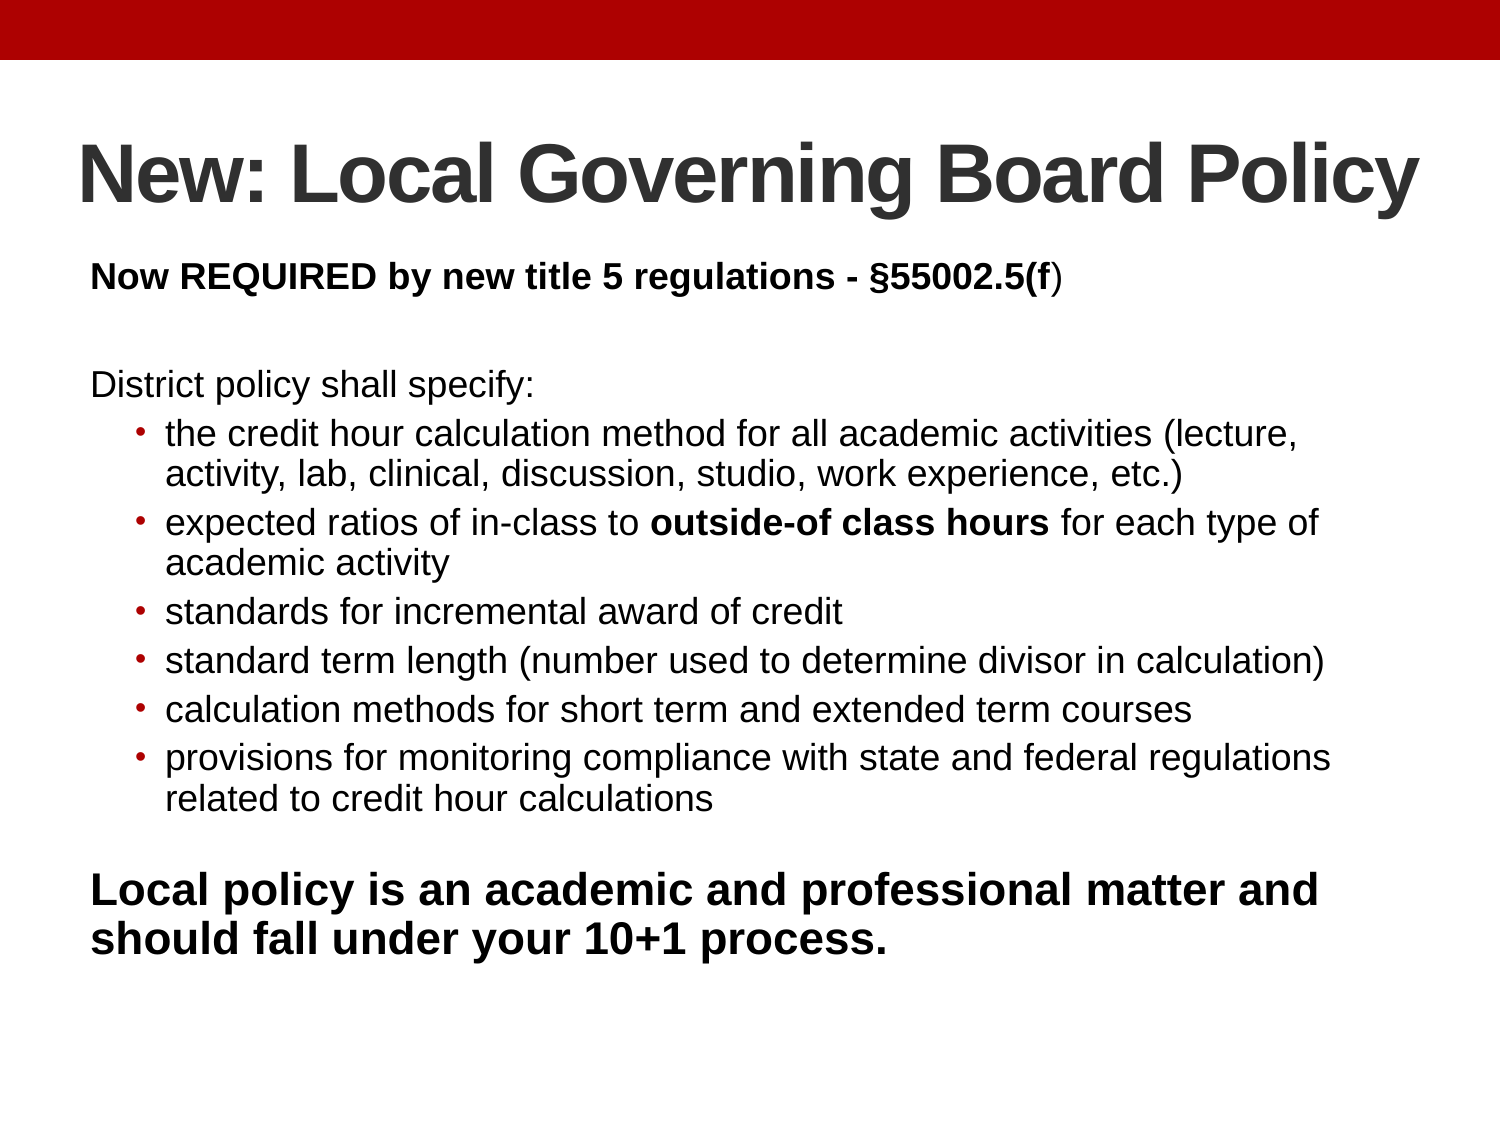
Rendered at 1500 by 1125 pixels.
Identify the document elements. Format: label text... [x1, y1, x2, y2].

list Now REQUIRED by new title 5 regulations - §55002.5(f) District policy shall specify: the credit hour calculation method for all academic activities (lecture, activity, lab, clinical, discussion, studio, work experience, etc.) expected ratios of in-class to outside-of class hours for each type of academic activity standards for incremental award of credit standard term length (number used to determine divisor in calculation) calculation methods for short term and extended term courses provisions for monitoring compliance with state and federal regulations related to credit hour calculations Local policy is an academic and professional matter and should fall under your 10+1 process. [75, 249, 1425, 1063]
title New: Local Governing Board Policy [54, 87, 1445, 250]
